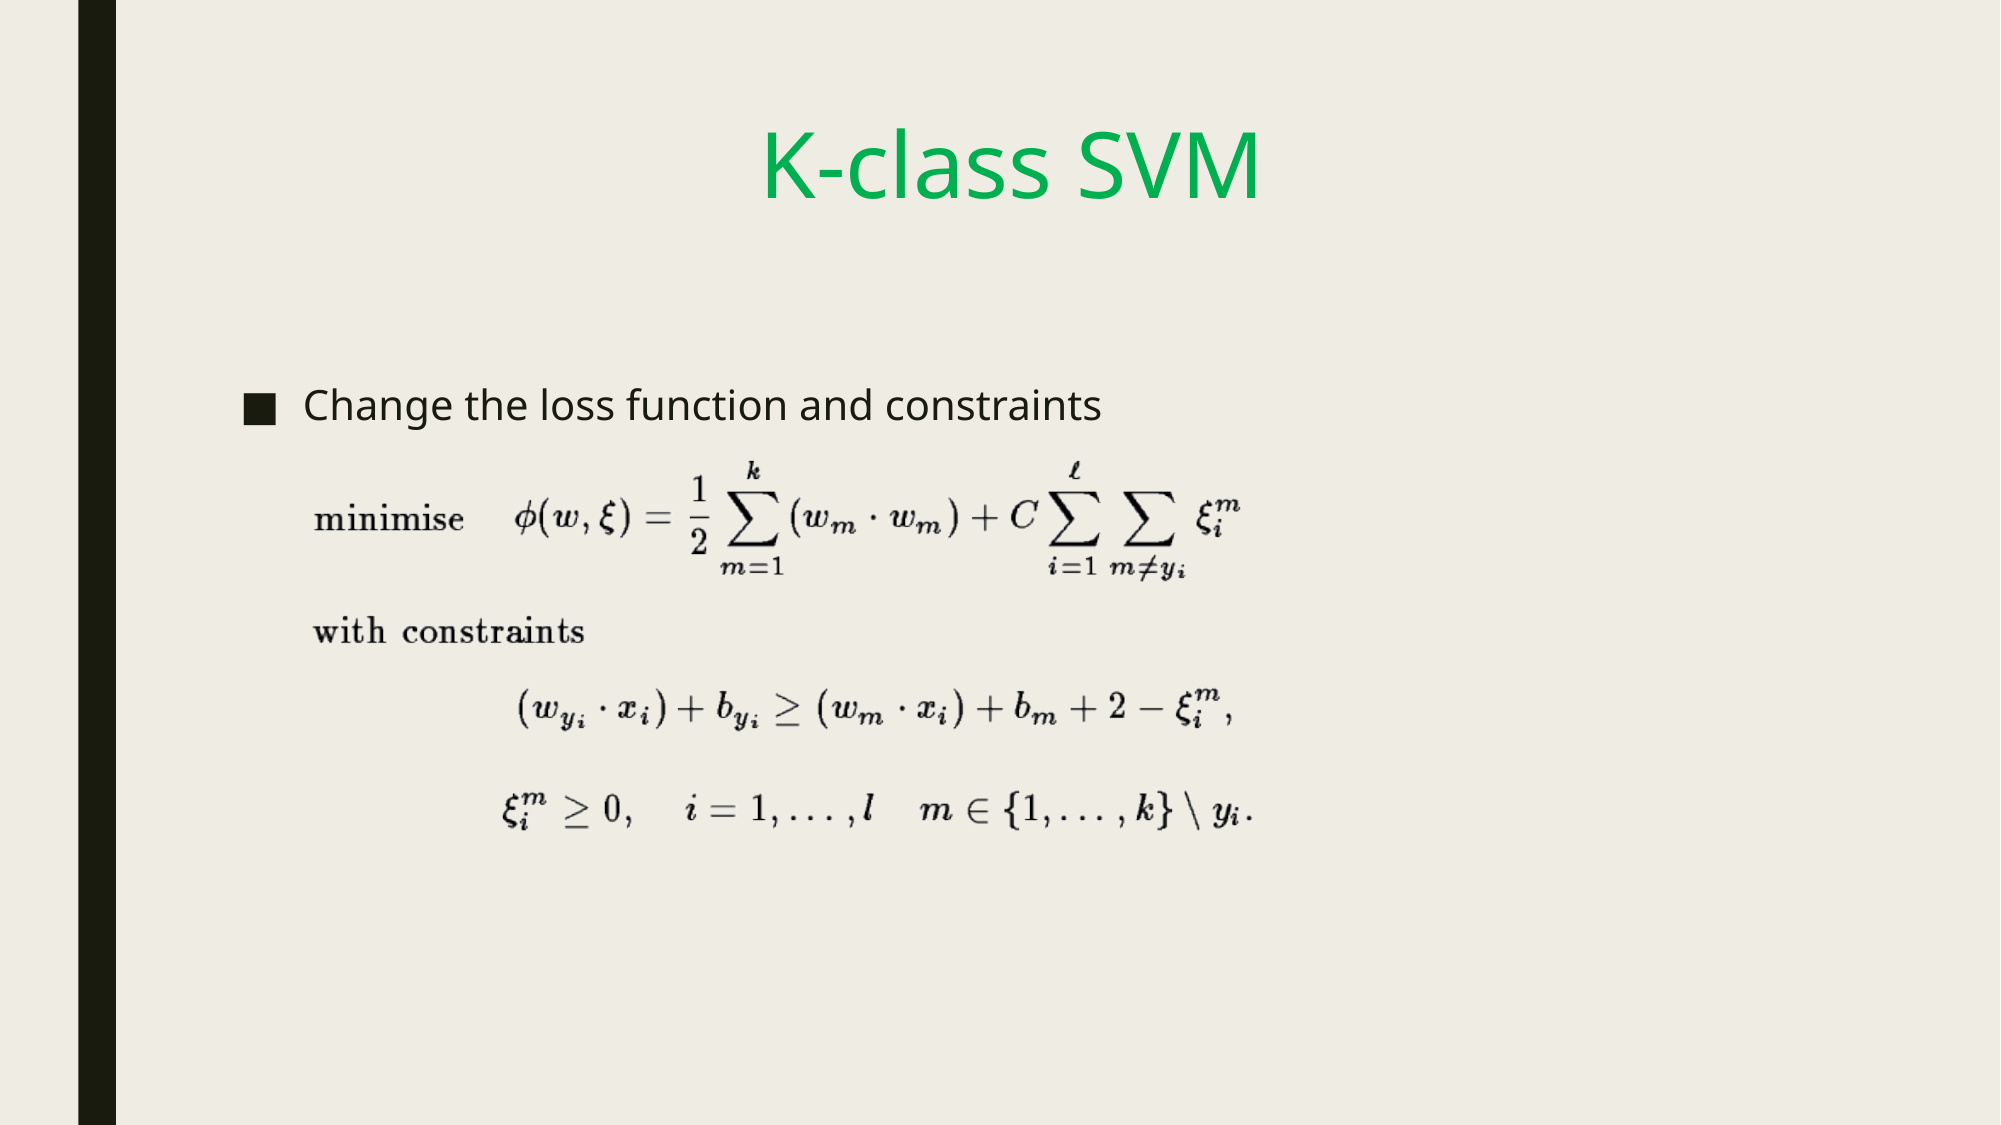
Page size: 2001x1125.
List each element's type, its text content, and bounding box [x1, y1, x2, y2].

list Change the loss function and constraints [225, 375, 1800, 963]
title K-class SVM [225, 112, 1800, 229]
picture [275, 432, 1336, 860]
